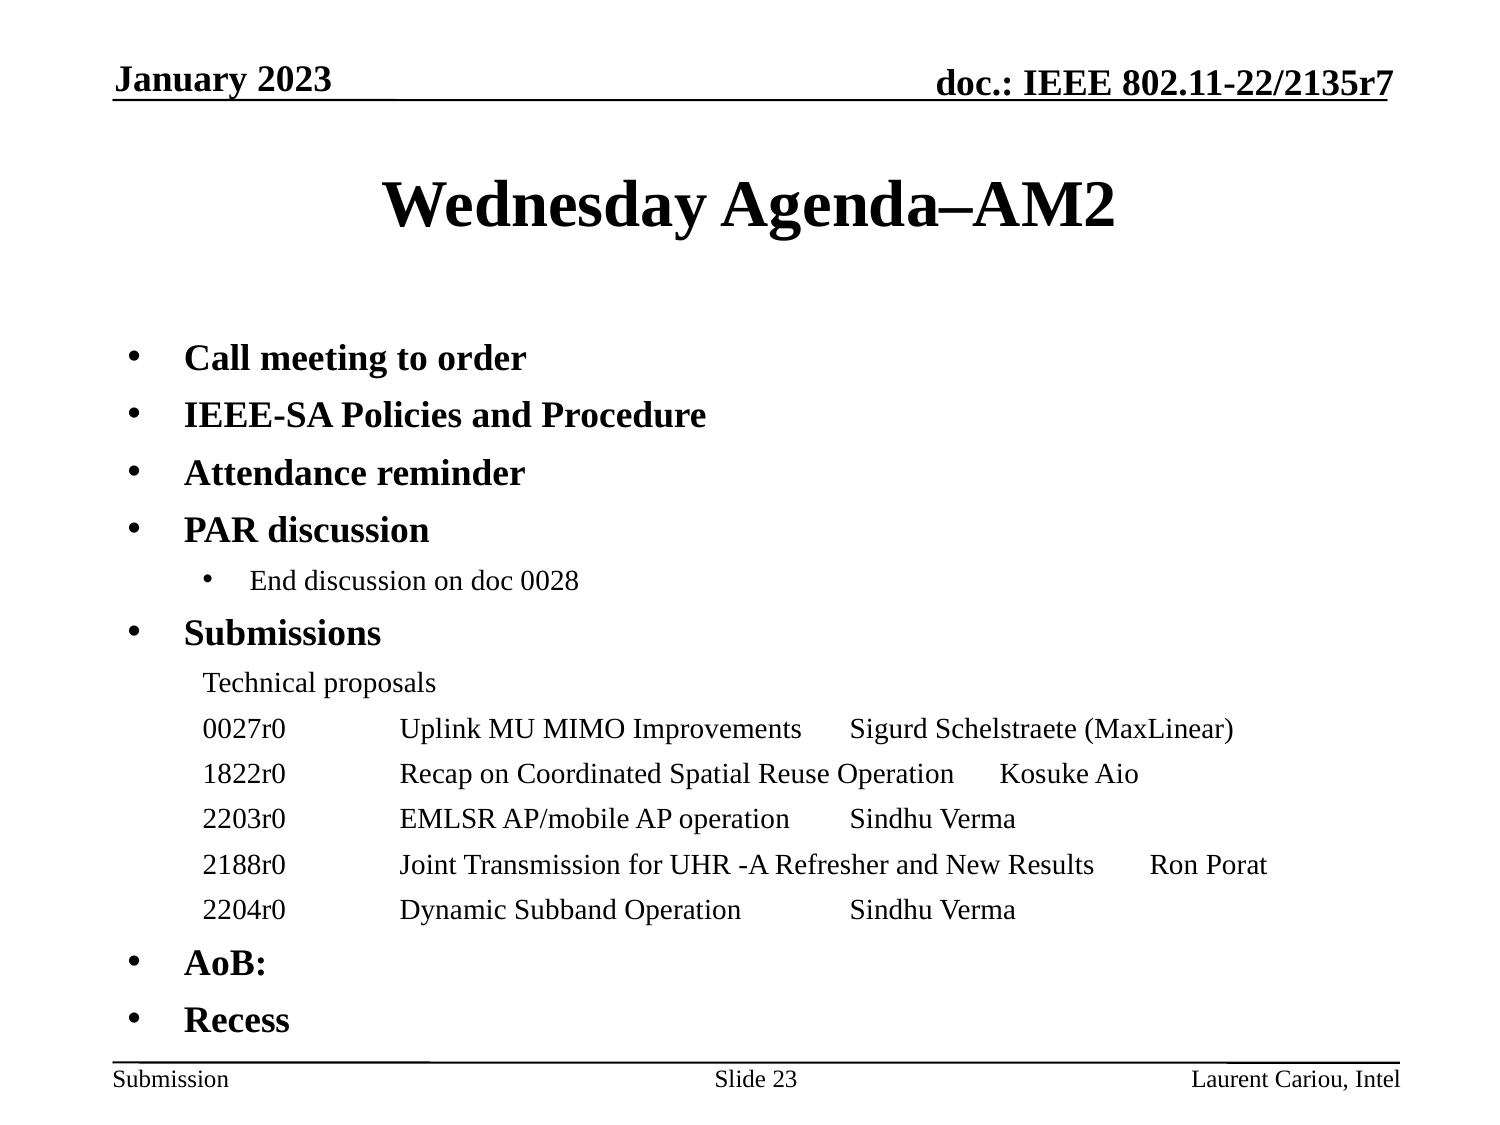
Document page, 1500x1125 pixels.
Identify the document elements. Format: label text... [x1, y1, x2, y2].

title Wednesday Agenda–AM2 [112, 112, 1388, 288]
slide_number Slide 23 [712, 1061, 800, 1123]
list Call meeting to order IEEE-SA Policies and Procedure Attendance reminder PAR discussion End discussion on doc 0028 Submissions Technical proposals 0027r0 Uplink MU MIMO Improvements Sigurd Schelstraete (MaxLinear) 1822r0 Recap on Coordinated Spatial Reuse Operation Kosuke Aio 2203r0 EMLSR AP/mobile AP operation Sindhu Verma 2188r0 Joint Transmission for UHR -A Refresher and New Results Ron Porat 2204r0 Dynamic Subband Operation Sindhu Verma AoB: Recess [112, 325, 1388, 1001]
footer Laurent Cariou, Intel [878, 1061, 1402, 1093]
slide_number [114, 54, 423, 100]
